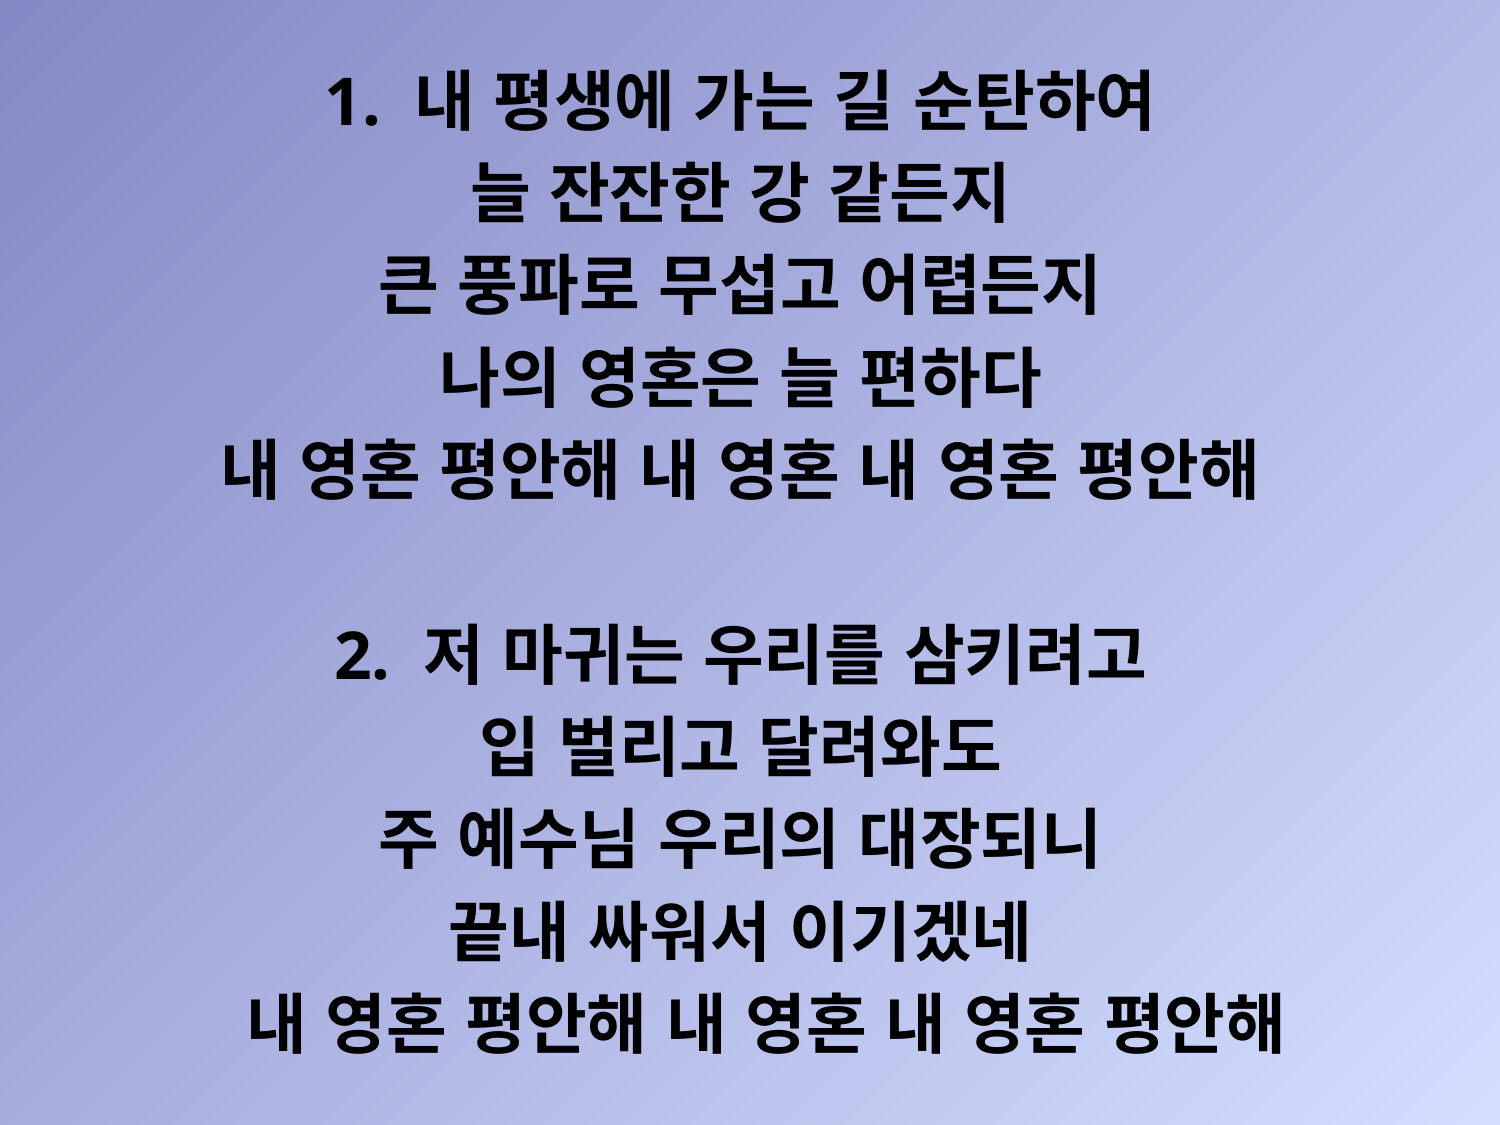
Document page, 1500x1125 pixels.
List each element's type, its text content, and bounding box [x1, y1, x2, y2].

subtitle 1. 내 평생에 가는 길 순탄하여 늘 잔잔한 강 같든지 큰 풍파로 무섭고 어렵든지 나의 영혼은 늘 편하다 내 영혼 평안해 내 영혼 내 영혼 평안해 2. 저 마귀는 우리를 삼키려고 입 벌리고 달려와도 주 예수님 우리의 대장되니 끝내 싸워서 이기겠네 내 영혼 평안해 내 영혼 내 영혼 평안해 [0, 0, 1500, 1125]
